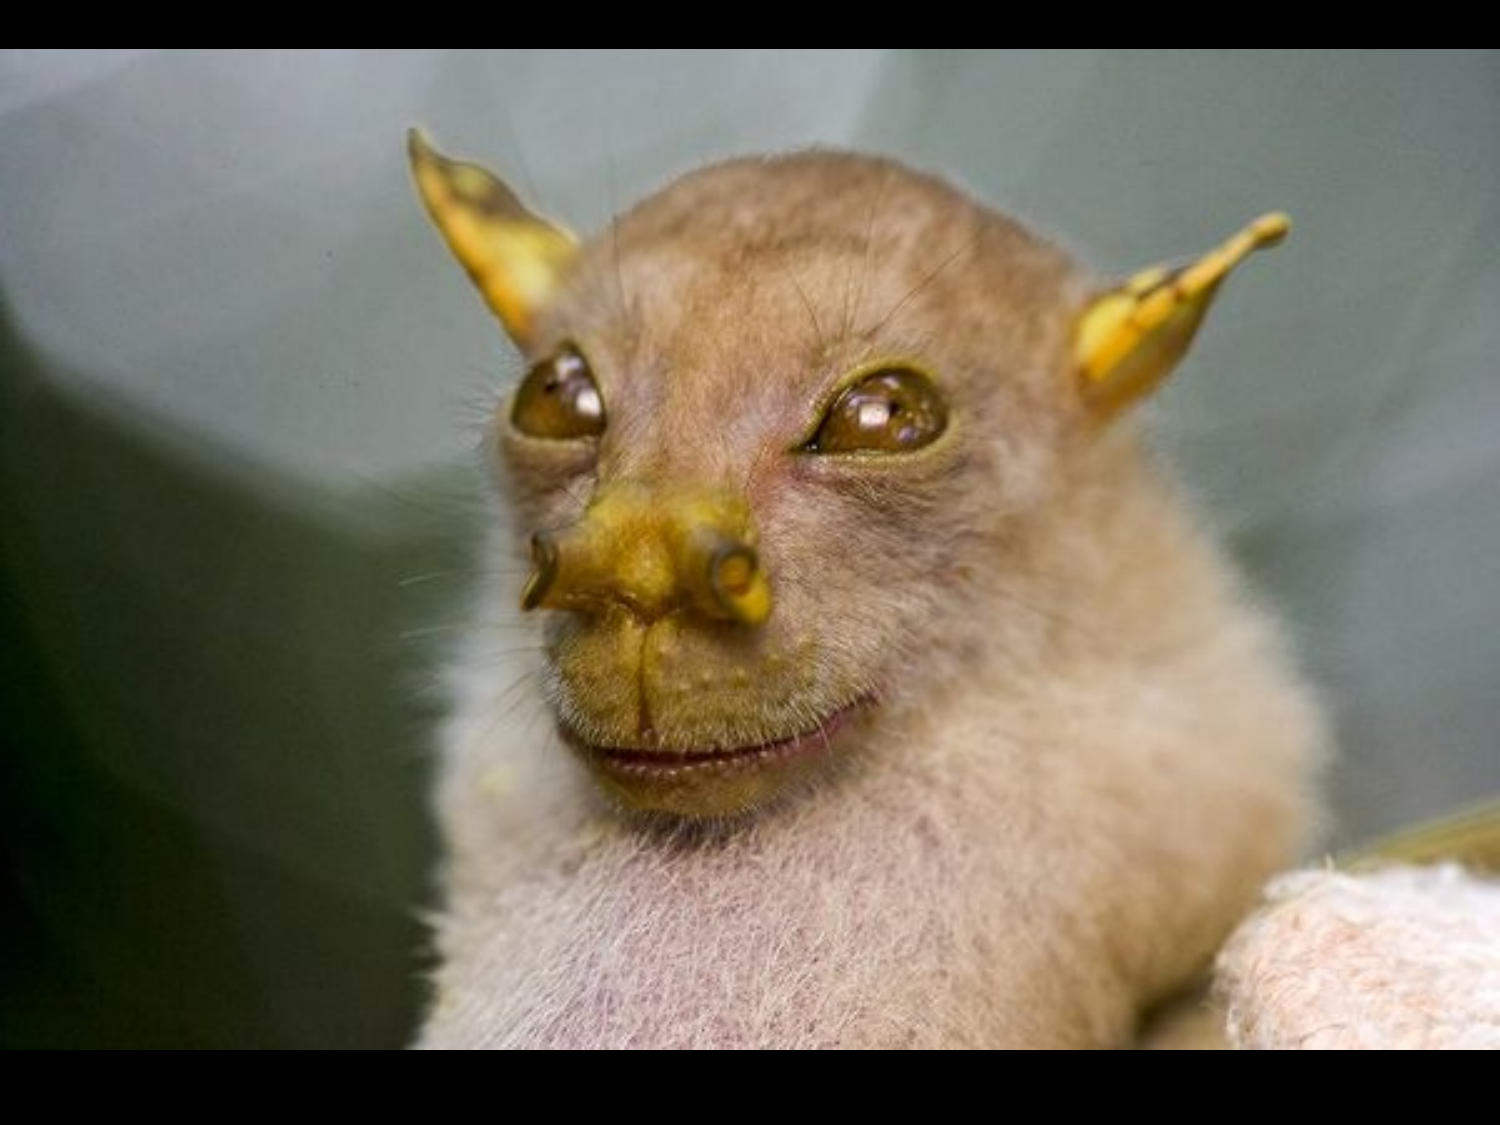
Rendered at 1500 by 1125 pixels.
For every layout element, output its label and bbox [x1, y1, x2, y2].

picture [0, 49, 1500, 1051]
